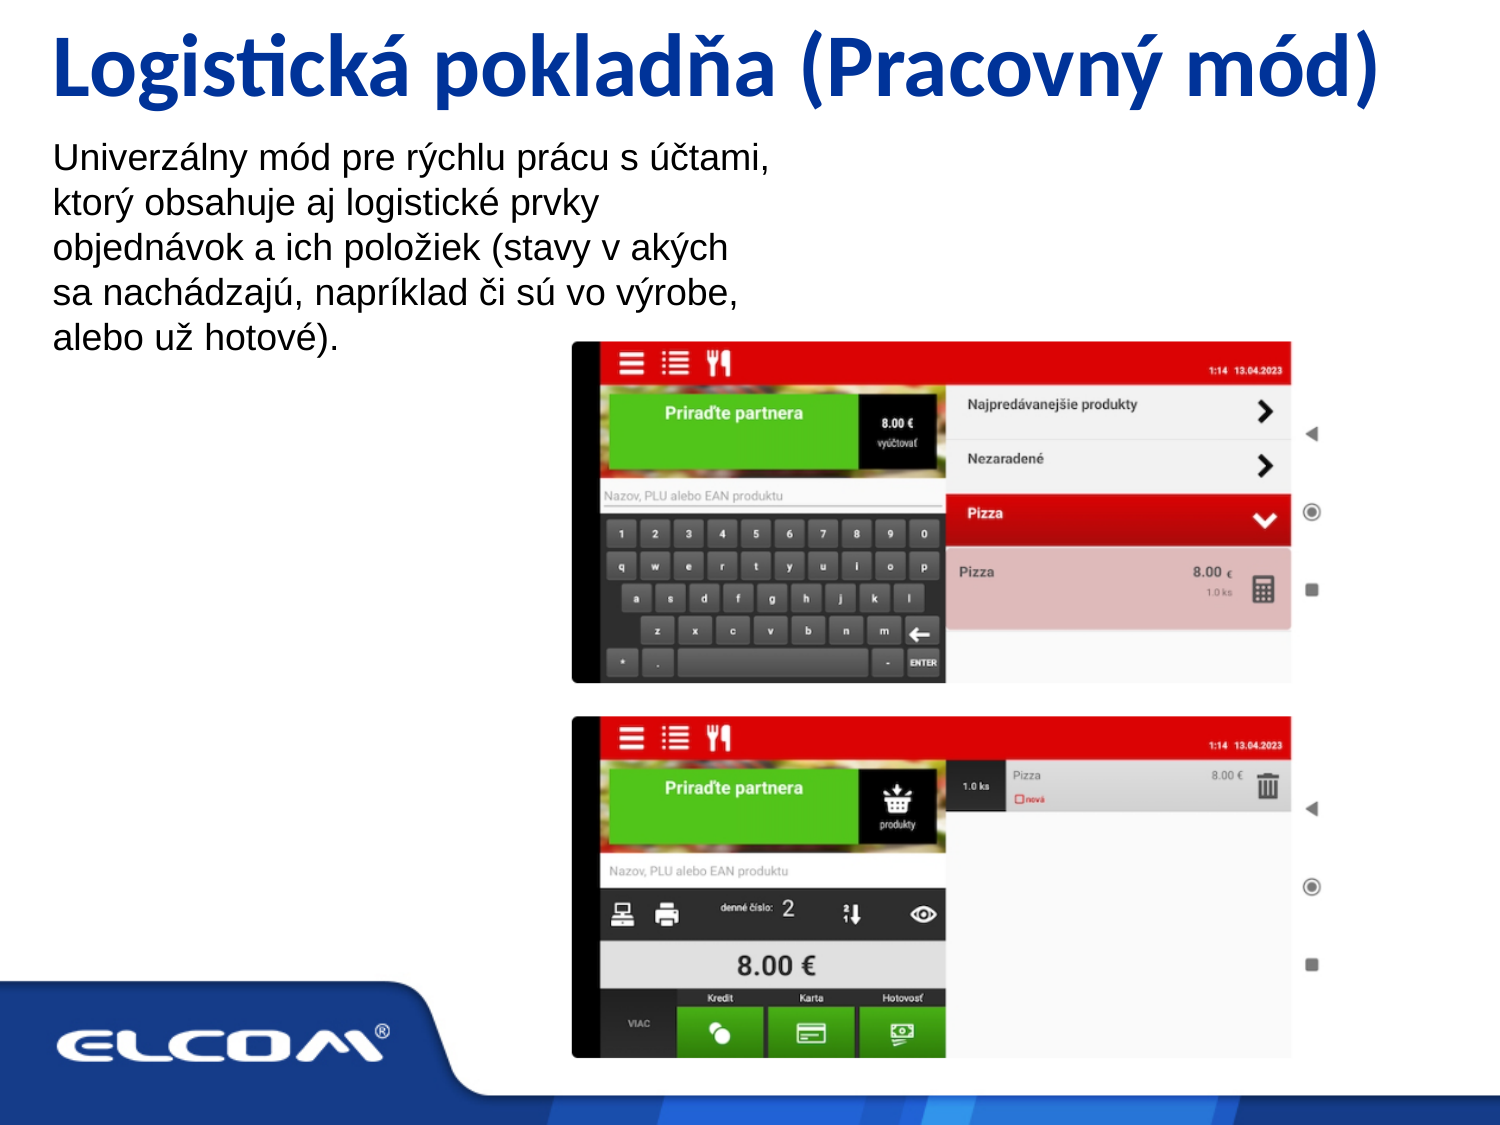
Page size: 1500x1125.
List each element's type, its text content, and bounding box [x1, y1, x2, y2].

text_box Univerzálny mód pre rýchlu prácu s účtami, ktorý obsahuje aj logistické prvky objednávok a ich položiek (stavy v akých sa nachádzajú, napríklad či sú vo výrobe, alebo už hotové). [38, 125, 788, 366]
picture [0, 0, 1500, 1125]
text_box Logistická pokladňa (Pracovný mód) [38, 0, 1411, 230]
